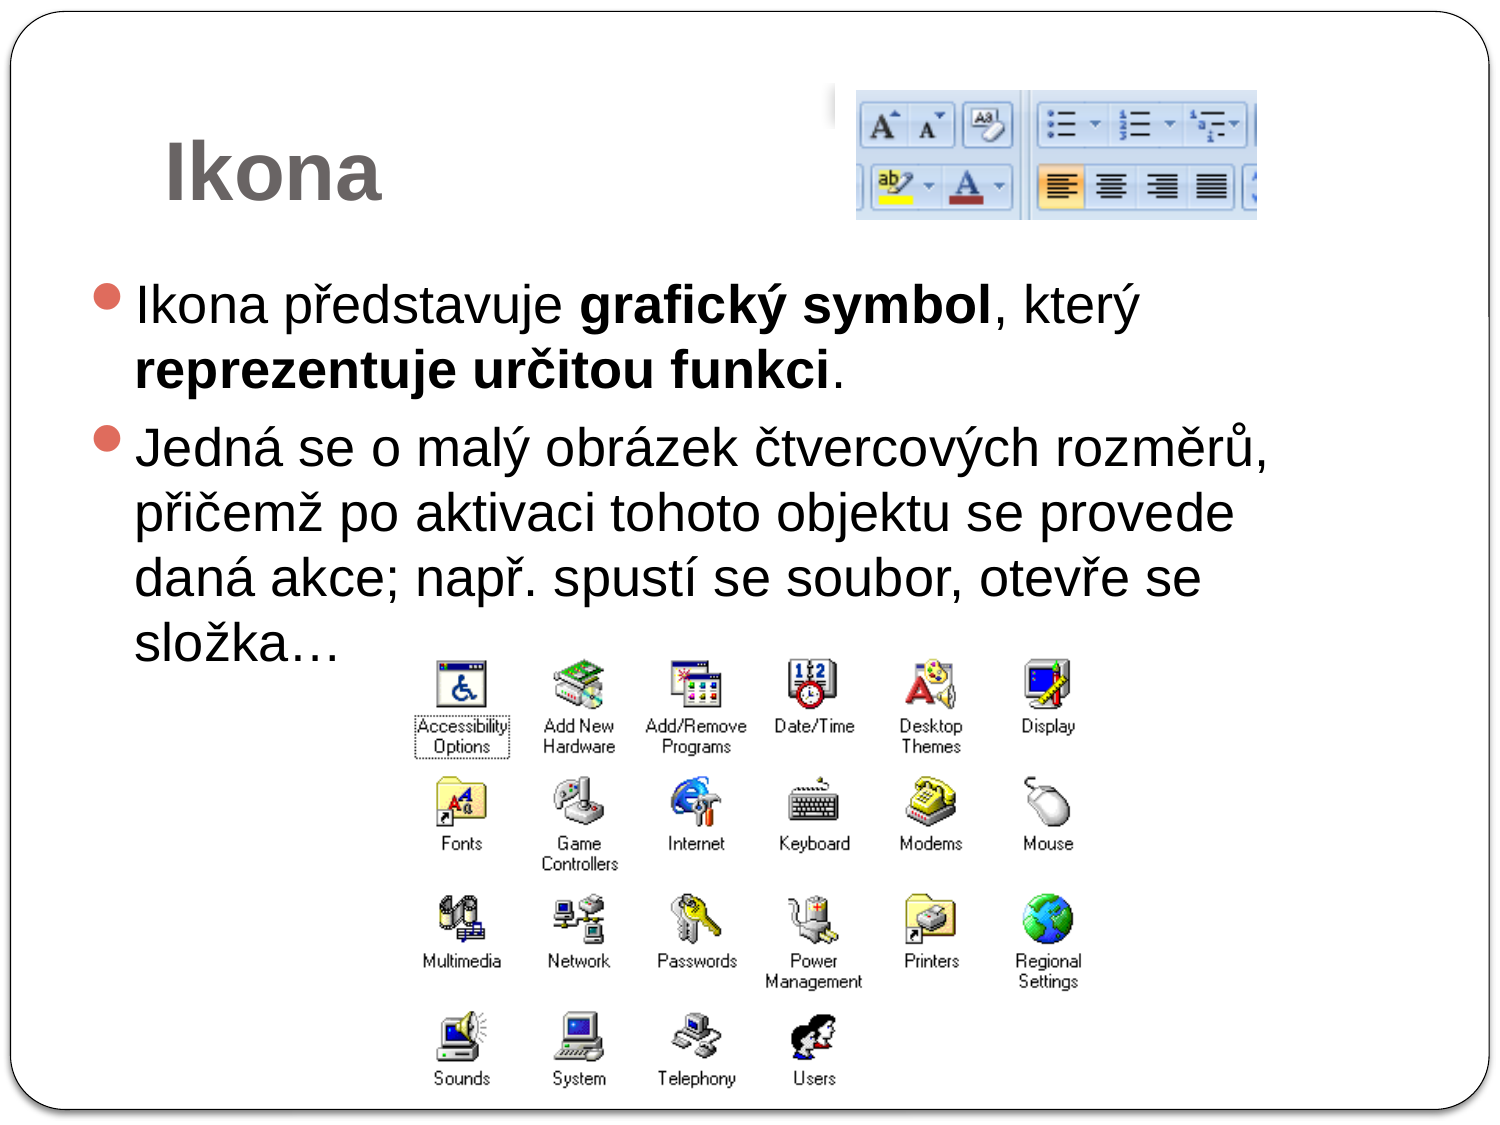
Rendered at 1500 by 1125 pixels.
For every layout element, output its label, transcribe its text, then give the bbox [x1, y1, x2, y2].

list Ikona představuje grafický symbol, který reprezentuje určitou funkci. Jedná se o malý obrázek čtvercových rozměrů, přičemž po aktivaci tohoto objektu se provede daná akce; např. spustí se soubor, otevře se složka… [75, 262, 1300, 1062]
picture [407, 656, 1093, 1094]
picture [855, 89, 1257, 221]
title Ikona [150, 45, 1425, 233]
